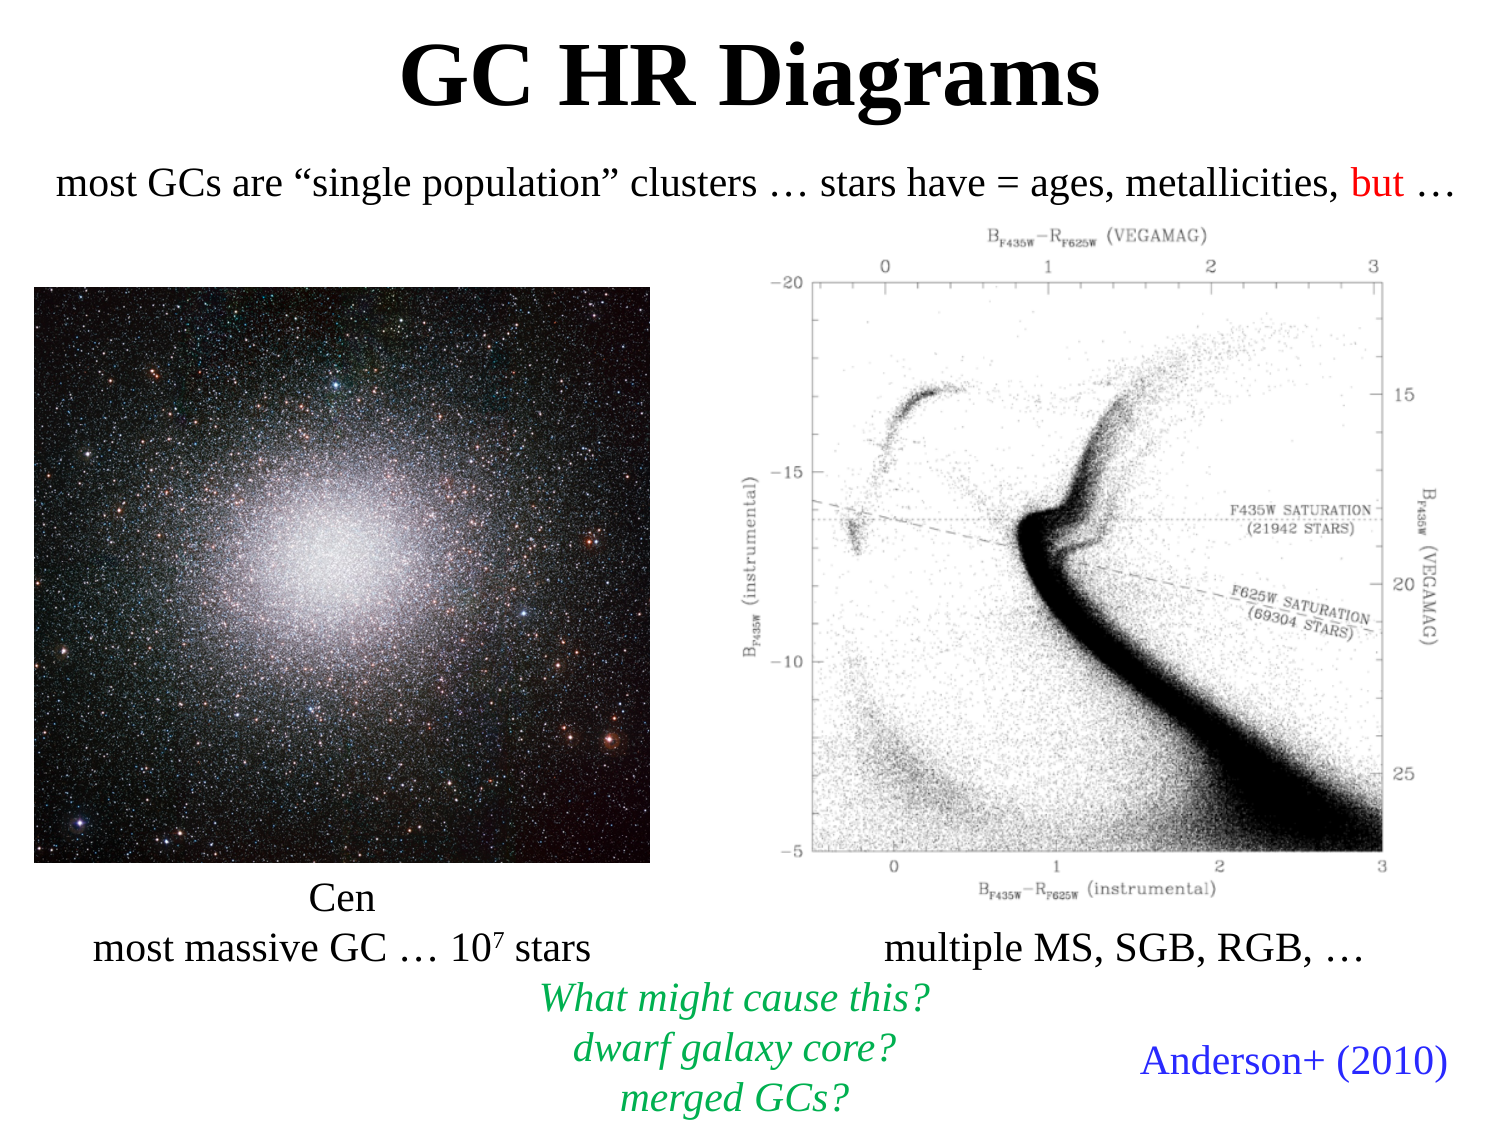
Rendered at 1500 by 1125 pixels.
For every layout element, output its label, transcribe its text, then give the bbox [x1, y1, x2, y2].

picture [723, 206, 1460, 913]
text_box What might cause this? dwarf galaxy core? merged GCs? [524, 962, 946, 1125]
text_box multiple MS, SGB, RGB, … [869, 921, 1381, 978]
text_box most GCs are “single population” clusters … stars have = ages, metallicities, but … [41, 146, 1472, 212]
picture [34, 287, 651, 863]
text_box GC HR Diagrams [0, 0, 1500, 138]
text_box Anderson+ (2010) [1124, 1025, 1485, 1090]
